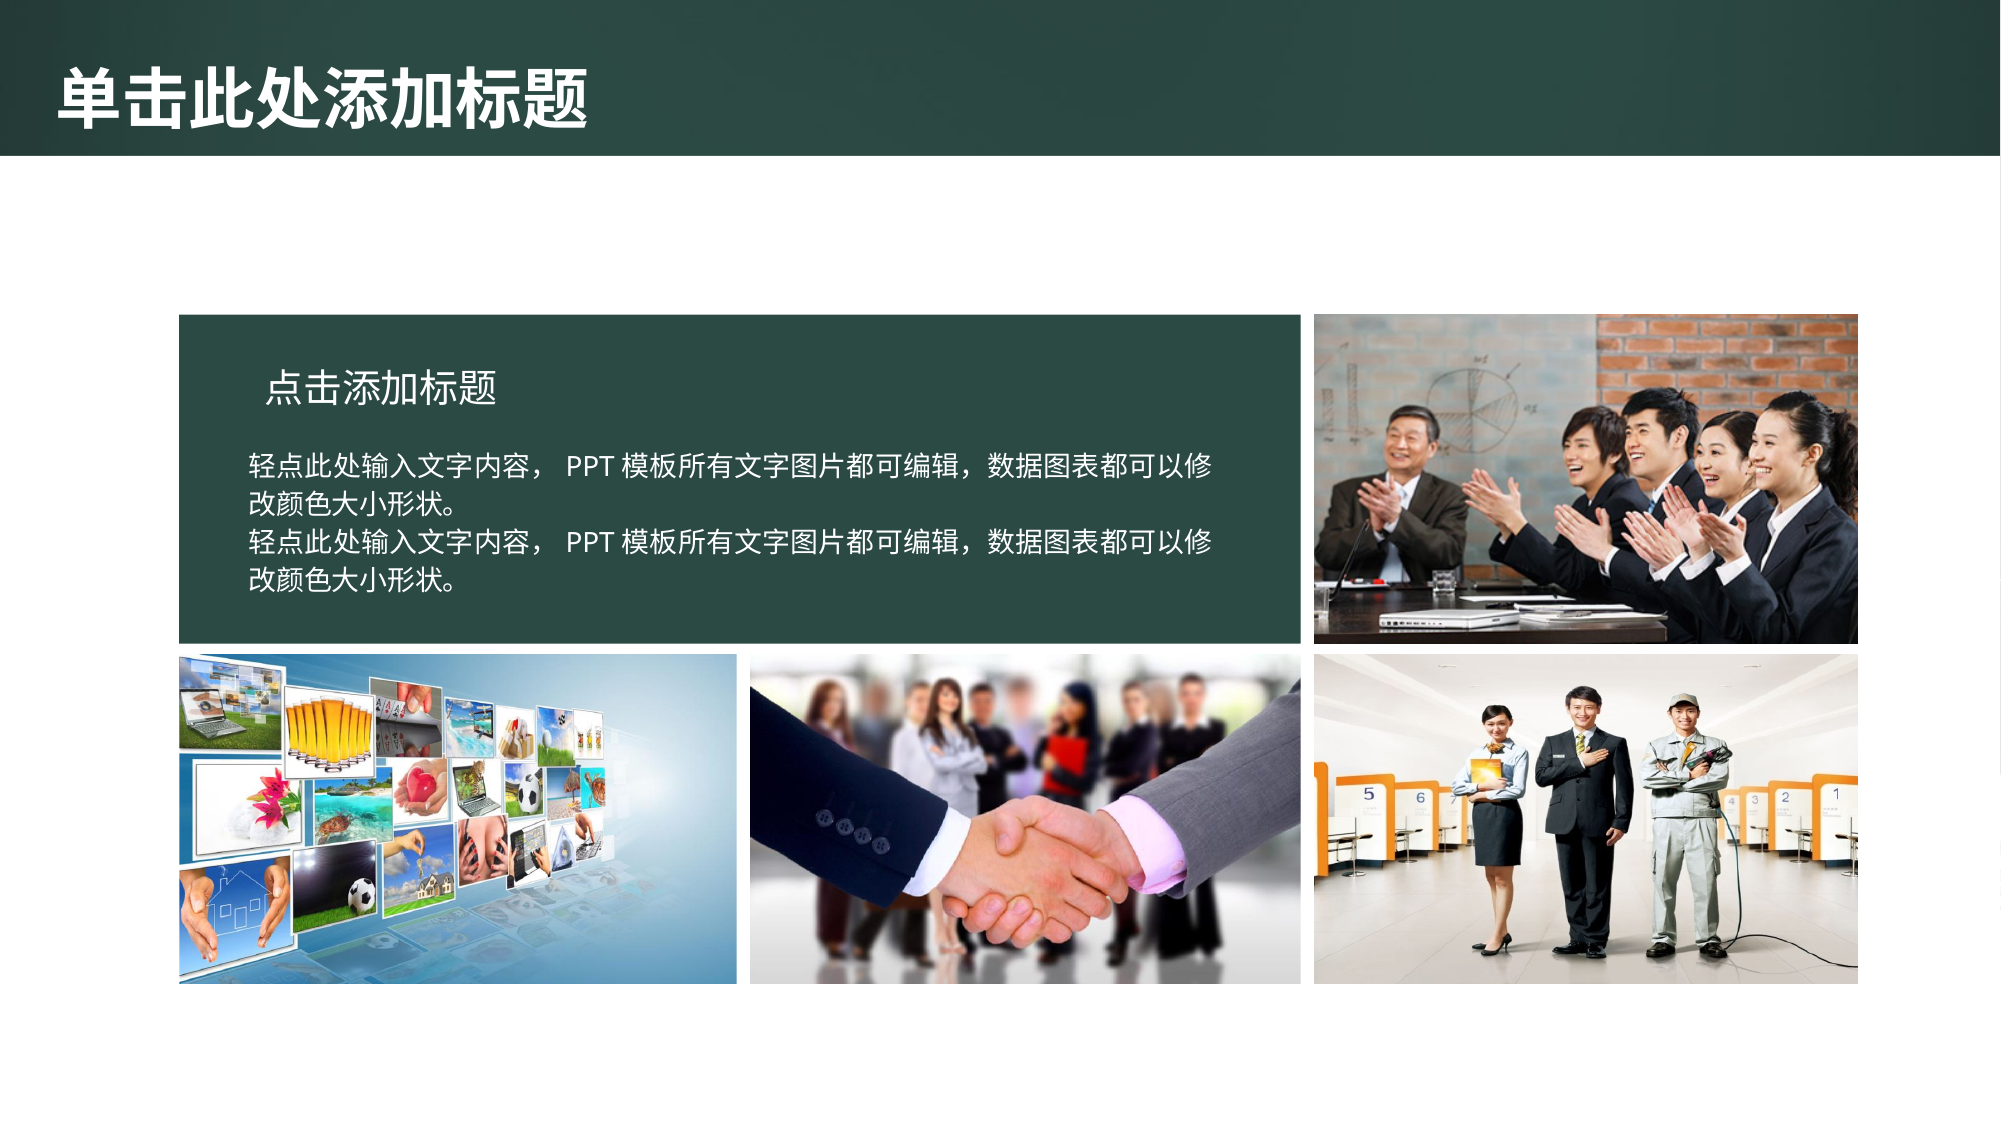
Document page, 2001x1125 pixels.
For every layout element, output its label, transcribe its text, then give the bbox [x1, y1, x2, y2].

text_box [1313, 314, 1859, 645]
text_box [1313, 654, 1859, 985]
picture [0, 0, 2001, 1125]
text_box [749, 654, 1302, 985]
text_box [178, 654, 738, 985]
title 单击此处添加标题 [40, 48, 1766, 156]
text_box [233, 356, 1228, 606]
text_box [178, 314, 1302, 645]
